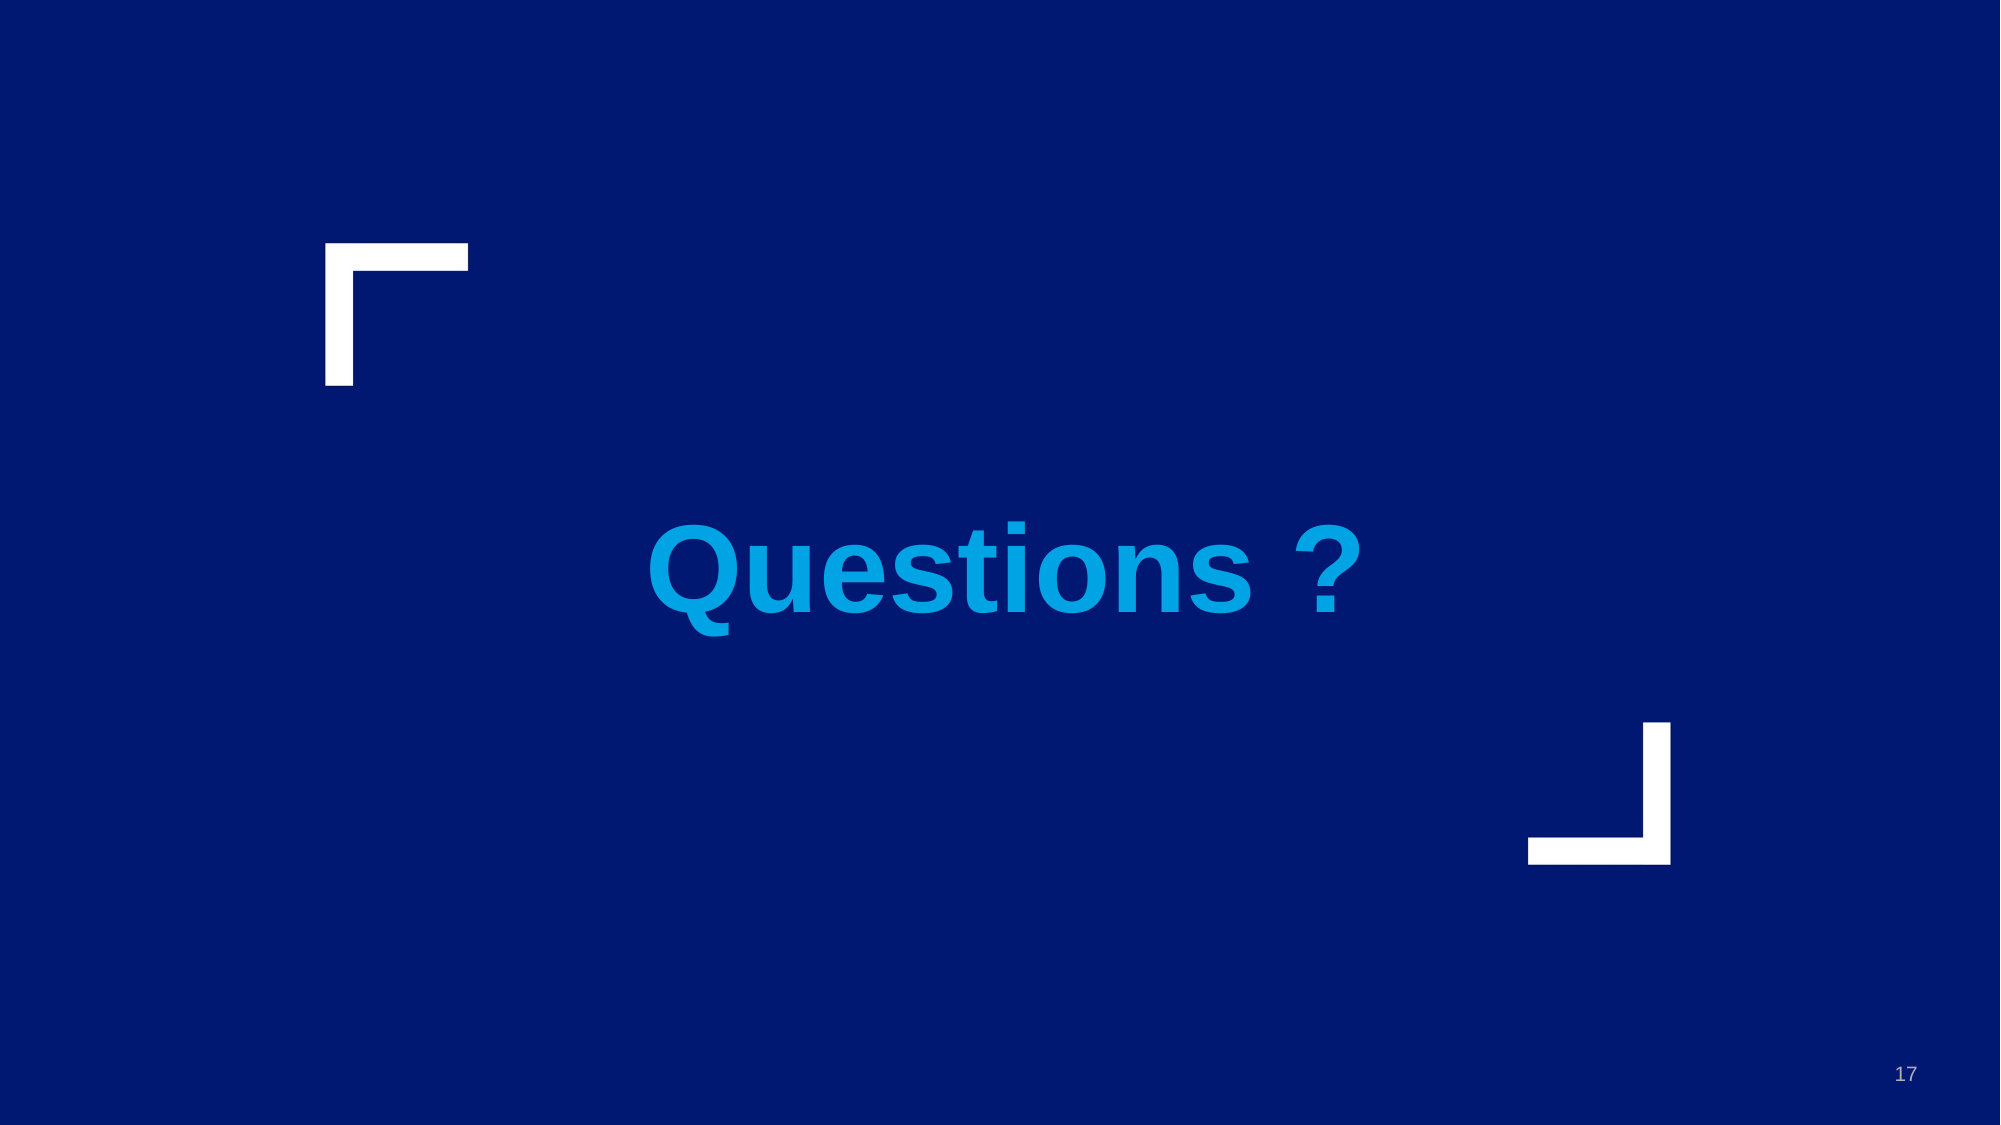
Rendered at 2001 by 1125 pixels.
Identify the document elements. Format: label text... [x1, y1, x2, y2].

slide_number 17 [1482, 1042, 1933, 1103]
title Questions ? [506, 437, 1494, 688]
picture [0, 0, 2000, 1125]
